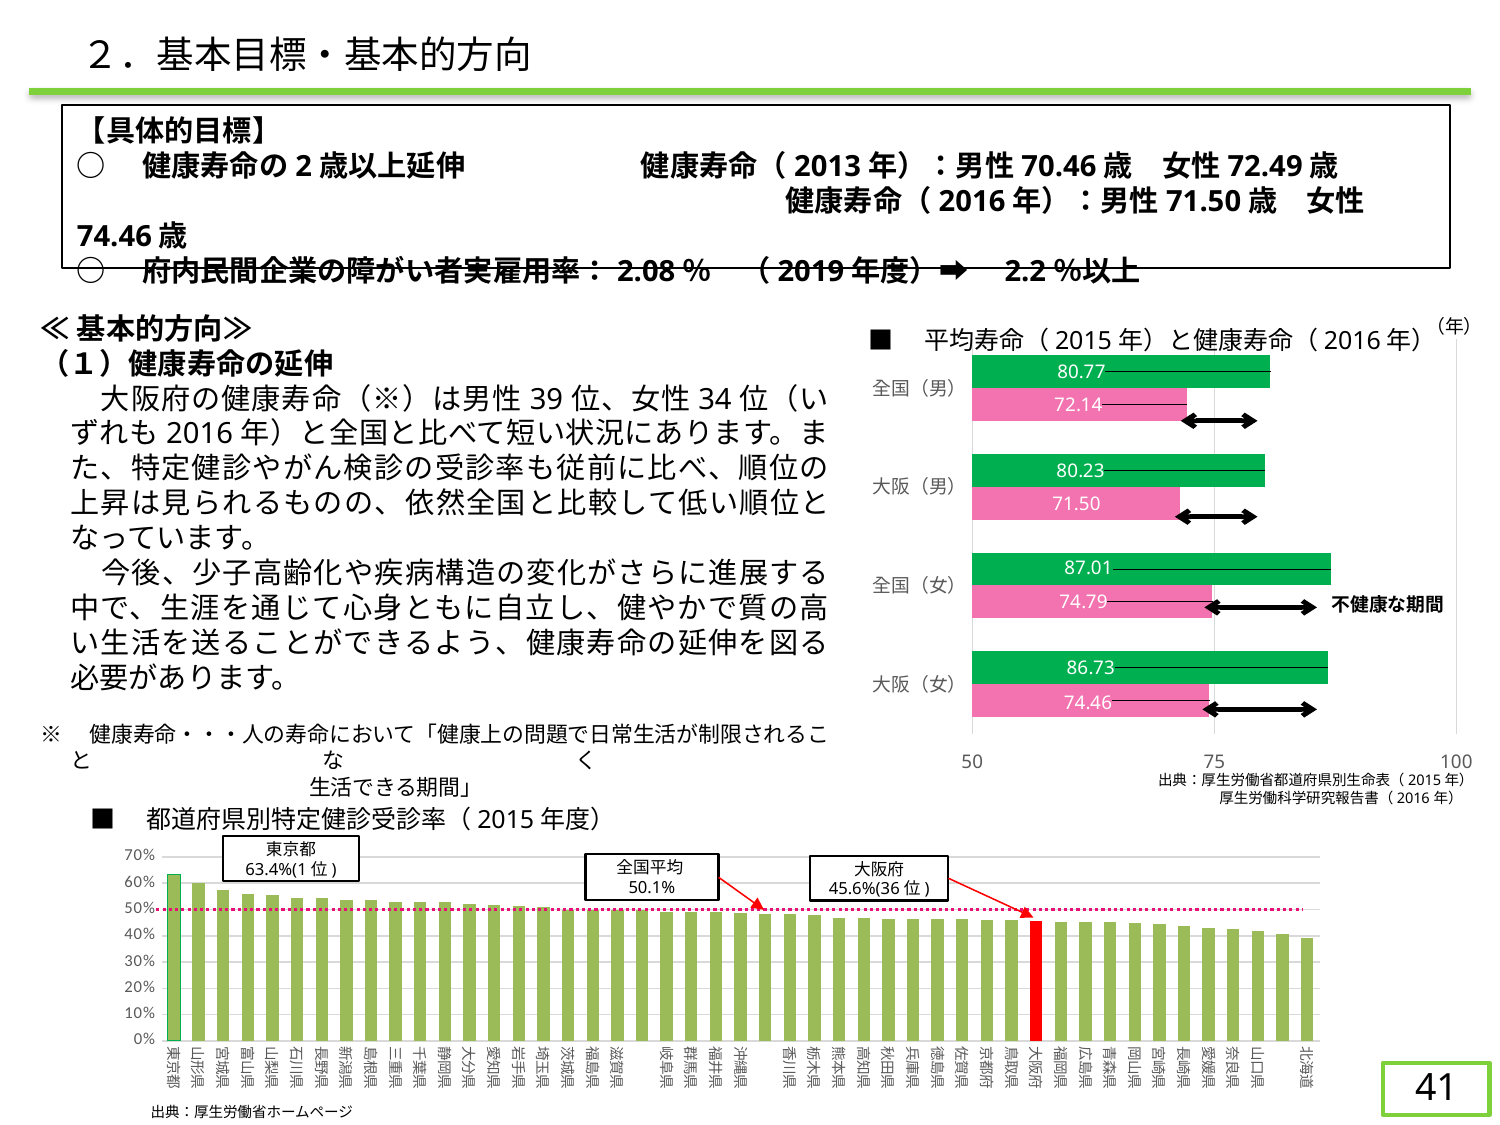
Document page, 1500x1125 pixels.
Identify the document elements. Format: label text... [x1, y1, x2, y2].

text_box （年） [1411, 307, 1500, 346]
text_box 出典：厚生労働省都道府県別生命表（2015年） 厚生労働科学研究報告書（2016年） [1143, 763, 1500, 814]
text_box 40 [1385, 1061, 1492, 1117]
text_box 【具体的目標】 ○ 健康寿命の2歳以上延伸 健康寿命（2013年）：男性70.46歳 女性72.49歳 健康寿命（2016年）：男性71.50歳 女性74.46歳 ○ 府内民間企業の障がい者実雇用率：2.08％ （2019年度）➡ 2.2％以上 [60, 103, 1452, 270]
chart [82, 838, 1382, 1112]
text_box ■ 平均寿命（2015年）と健康寿命（2016年） [853, 317, 1457, 363]
chart [859, 329, 1486, 785]
text_box ≪基本的方向≫ （１）健康寿命の延伸 大阪府の健康寿命（※）は男性39位、女性34位（いずれも2016年）と全国と比べて短い状況にあります。また、特定健診やがん検診の受診率も従前に比べ、順位の上昇は見られるものの、依然全国と比較して低い順位となっています。 今後、少子高齢化や疾病構造の変化がさらに進展する中で、生涯を通じて心身ともに自立し、健やかで質の高い生活を送ることができるよう、健康寿命の延伸を図る必要があります。 ※ 健康寿命・・・人の寿命において「健康上の問題で日常生活が制限されることなく 生活できる期間」 [25, 302, 844, 833]
text_box 出典：厚生労働省ホームページ [135, 1121, 469, 1125]
text_box ２．基本目標・基本的方向 [29, 24, 1365, 84]
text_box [948, 877, 1034, 918]
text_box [718, 877, 765, 911]
text_box ■ 都道府県別特定健診受診率（2015年度） [75, 795, 739, 841]
